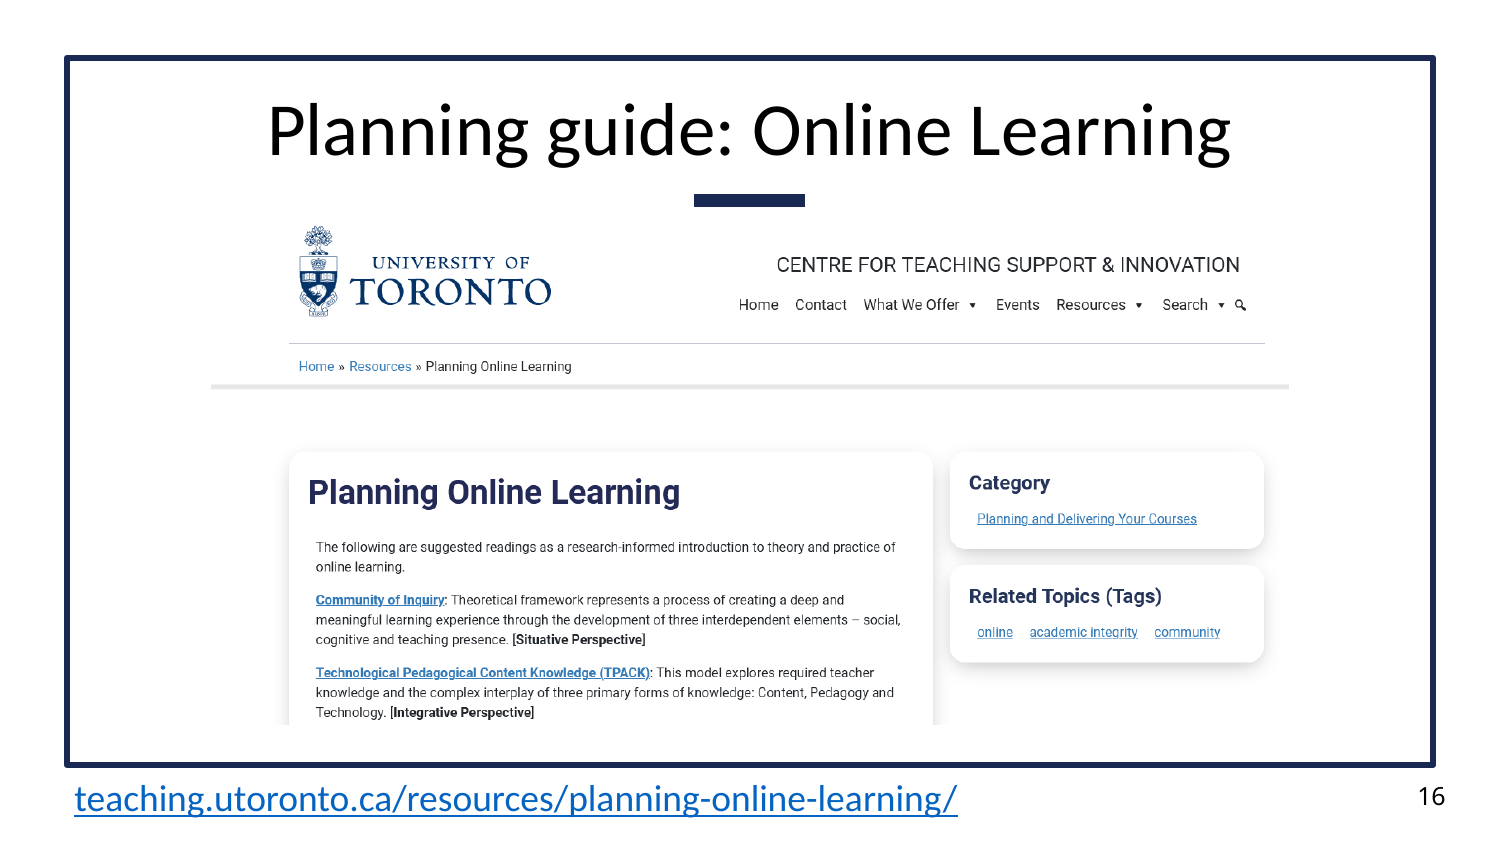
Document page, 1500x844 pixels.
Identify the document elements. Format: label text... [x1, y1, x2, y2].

text_box teaching.utoronto.ca/resources/planning-online-learning/ [59, 766, 974, 827]
slide_number 16 [1402, 764, 1493, 830]
title Planning guide: Online Learning [84, 68, 1416, 186]
picture [211, 221, 1289, 725]
